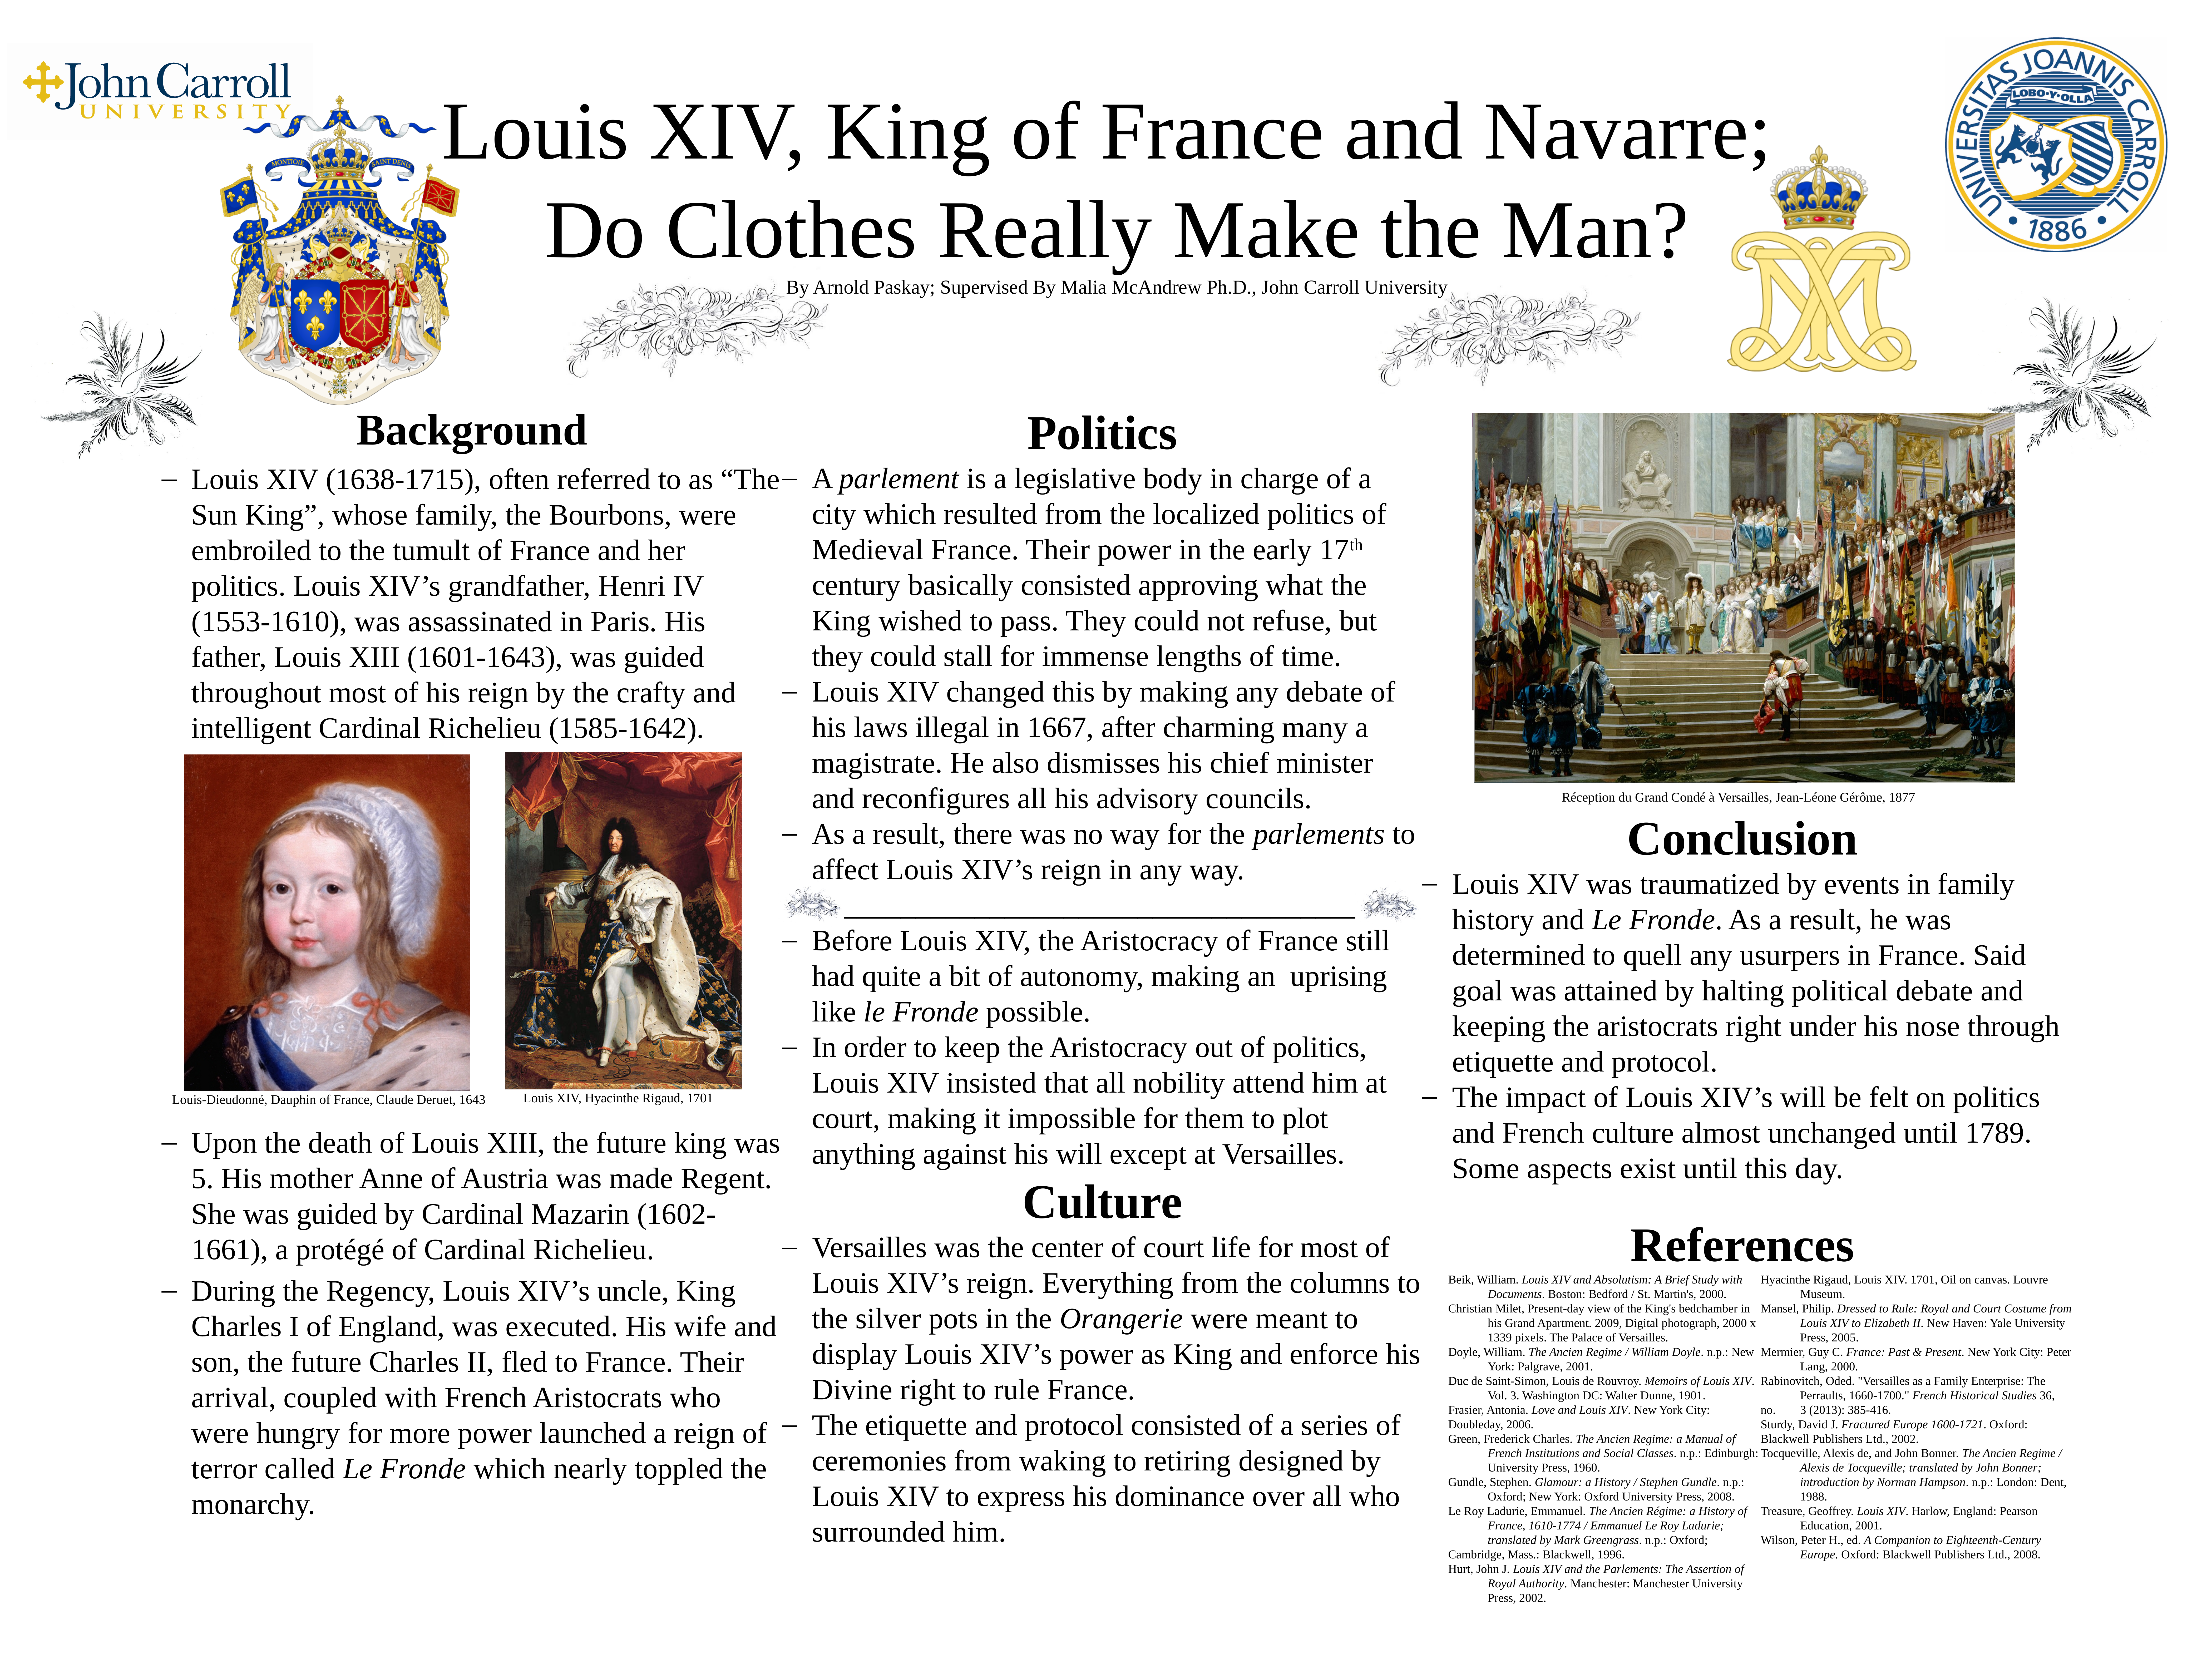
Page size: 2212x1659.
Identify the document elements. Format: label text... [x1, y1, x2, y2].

picture [505, 752, 742, 1089]
picture [1355, 880, 1421, 929]
picture [31, 303, 217, 464]
text_box Réception du Grand Condé à Versailles, Jean-Léone Gérôme, 1877 [1558, 787, 1924, 822]
text_box Louis-Dieudonné, Dauphin of France, Claude Deruet, 1643 [168, 1089, 499, 1125]
text_box Louis XIV, Hyacinthe Rigaud, 1701 [519, 1089, 724, 1107]
picture [184, 754, 470, 1091]
picture [7, 43, 460, 405]
picture [563, 266, 830, 388]
title Louis XIV, King of France and Navarre; Do Clothes Really Make the Man? By Arnold Paskay; Supervised By Malia McAndrew Ph.D., John Carroll University [336, 65, 1899, 312]
picture [1945, 37, 2167, 252]
subtitle Background Louis XIV (1638-1715), often referred to as “The Sun King”, whose family, the Bourbons, were embroiled to the tumult of France and her politics. Louis XIV’s grandfather, Henri IV (1553-1610), was assassinated in Paris. His father, Louis XIII (1601-1643), was guided throughout most of his reign by the crafty and intelligent Cardinal Richelieu (1585-1642). Upon the death of Louis XIII, the future king was 5. His mother Anne of Austria was made Regent. She was guided by Cardinal Mazarin (1602-1661), a protégé of Cardinal Richelieu. During the Regency, Louis XIV’s uncle, King Charles I of England, was executed. His wife and son, the future Charles II, fled to France. Their arrival, coupled with French Aristocrats who were hungry for more power launched a reign of terror called Le Fronde which nearly toppled the monarchy. Politics A parlement is a legislative body in charge of a city which resulted from the localized politics of Medieval France. Their power in the early 17th century basically consisted approving what the King wished to pass. They could not refuse, but they could stall for immense lengths of time. Louis XIV changed this by making any debate of his laws illegal in 1667, after charming many a magistrate. He also dismisses his chief minister and reconfigures all his advisory councils. As a result, there was no way for the parlements to affect Louis XIV’s reign in any way. __________________________________________ Before Louis XIV, the Aristocracy of France still had quite a bit of autonomy, making an uprising like le Fronde possible. In order to keep the Aristocracy out of politics, Louis XIV insisted that all nobility attend him at court, making it impossible for them to plot anything against his will except at Versailles. Culture Versailles was the center of court life for most of Louis XIV’s reign. Everything from the columns to the silver pots in the Orangerie were meant to display Louis XIV’s power as King and enforce his Divine right to rule France. The etiquette and protocol consisted of a series of ceremonies from waking to retiring designed by Louis XIV to express his dominance over all who surrounded him. Conclusion Louis XIV was traumatized by events in family history and Le Fronde. As a result, he was determined to quell any usurpers in France. Said goal was attained by halting political debate and keeping the aristocrats right under his nose through etiquette and protocol. The impact of Louis XIV’s will be felt on politics and French culture almost unchanged until 1789. Some aspects exist until this day. References [120, 390, 2085, 1567]
picture [1375, 275, 1642, 397]
text_box Beik, William. Louis XIV and Absolutism: A Brief Study with Documents. Boston: Bedford / St. Martin's, 2000. Christian Milet, Present-day view of the King's bedchamber in his Grand Apartment. 2009, Digital photograph, 2000 x 1339 pixels. The Palace of Versailles. Doyle, William. The Ancien Regime / William Doyle. n.p.: New York: Palgrave, 2001. Duc de Saint-Simon, Louis de Rouvroy. Memoirs of Louis XIV. Vol. 3. Washington DC: Walter Dunne, 1901. Frasier, Antonia. Love and Louis XIV. New York City: Doubleday, 2006. Green, Frederick Charles. The Ancien Regime: a Manual of French Institutions and Social Classes. n.p.: Edinburgh: University Press, 1960. Gundle, Stephen. Glamour: a History / Stephen Gundle. n.p.: Oxford; New York: Oxford University Press, 2008. Le Roy Ladurie, Emmanuel. The Ancien Régime: a History of France, 1610-1774 / Emmanuel Le Roy Ladurie; translated by Mark Greengrass. n.p.: Oxford; Cambridge, Mass.: Blackwell, 1996. Hurt, John J. Louis XIV and the Parlements: The Assertion of Royal Authority. Manchester: Manchester University Press, 2002. Hyacinthe Rigaud, Louis XIV. 1701, Oil on canvas. Louvre Museum. Mansel, Philip. Dressed to Rule: Royal and Court Costume from Louis XIV to Elizabeth II. New Haven: Yale University Press, 2005. Mermier, Guy C. France: Past & Present. New York City: Peter Lang, 2000. Rabinovitch, Oded. "Versailles as a Family Enterprise: The Perraults, 1660-1700." French Historical Studies 36, no. 3 (2013): 385-416. Sturdy, David J. Fractured Europe 1600-1721. Oxford: Blackwell Publishers Ltd., 2002. Tocqueville, Alexis de, and John Bonner. The Ancien Regime / Alexis de Tocqueville; translated by John Bonner; introduction by Norman Hampson. n.p.: London: Dent, 1988. Treasure, Geoffrey. Louis XIV. Harlow, England: Pearson Education, 2001. Wilson, Peter H., ed. A Companion to Eighteenth-Century Europe. Oxford: Blackwell Publishers Ltd., 2008. [1444, 1270, 2077, 1607]
picture [1727, 145, 1917, 372]
picture [778, 879, 844, 928]
picture [1472, 289, 2172, 783]
